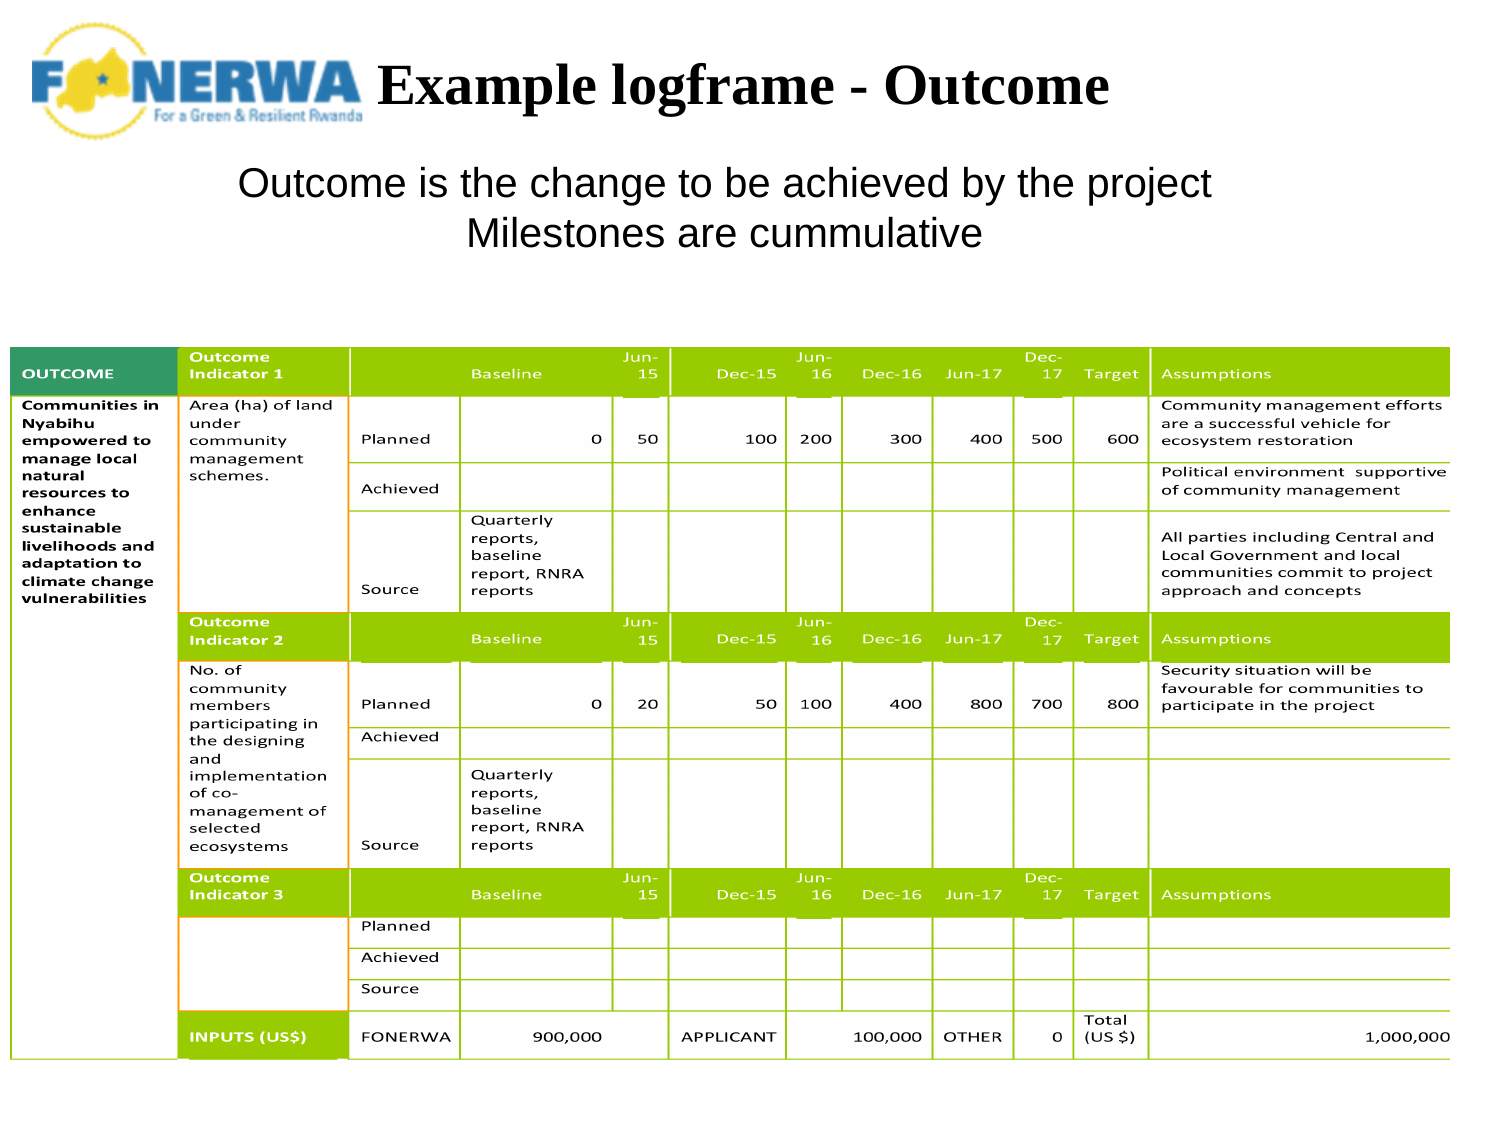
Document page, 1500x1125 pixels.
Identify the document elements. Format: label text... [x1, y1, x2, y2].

text_box Outcome is the change to be achieved by the project Milestones are cummulative [49, 99, 1400, 313]
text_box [0, 346, 1451, 1091]
title Example logframe - Outcome [368, 37, 1375, 99]
picture [32, 20, 365, 142]
